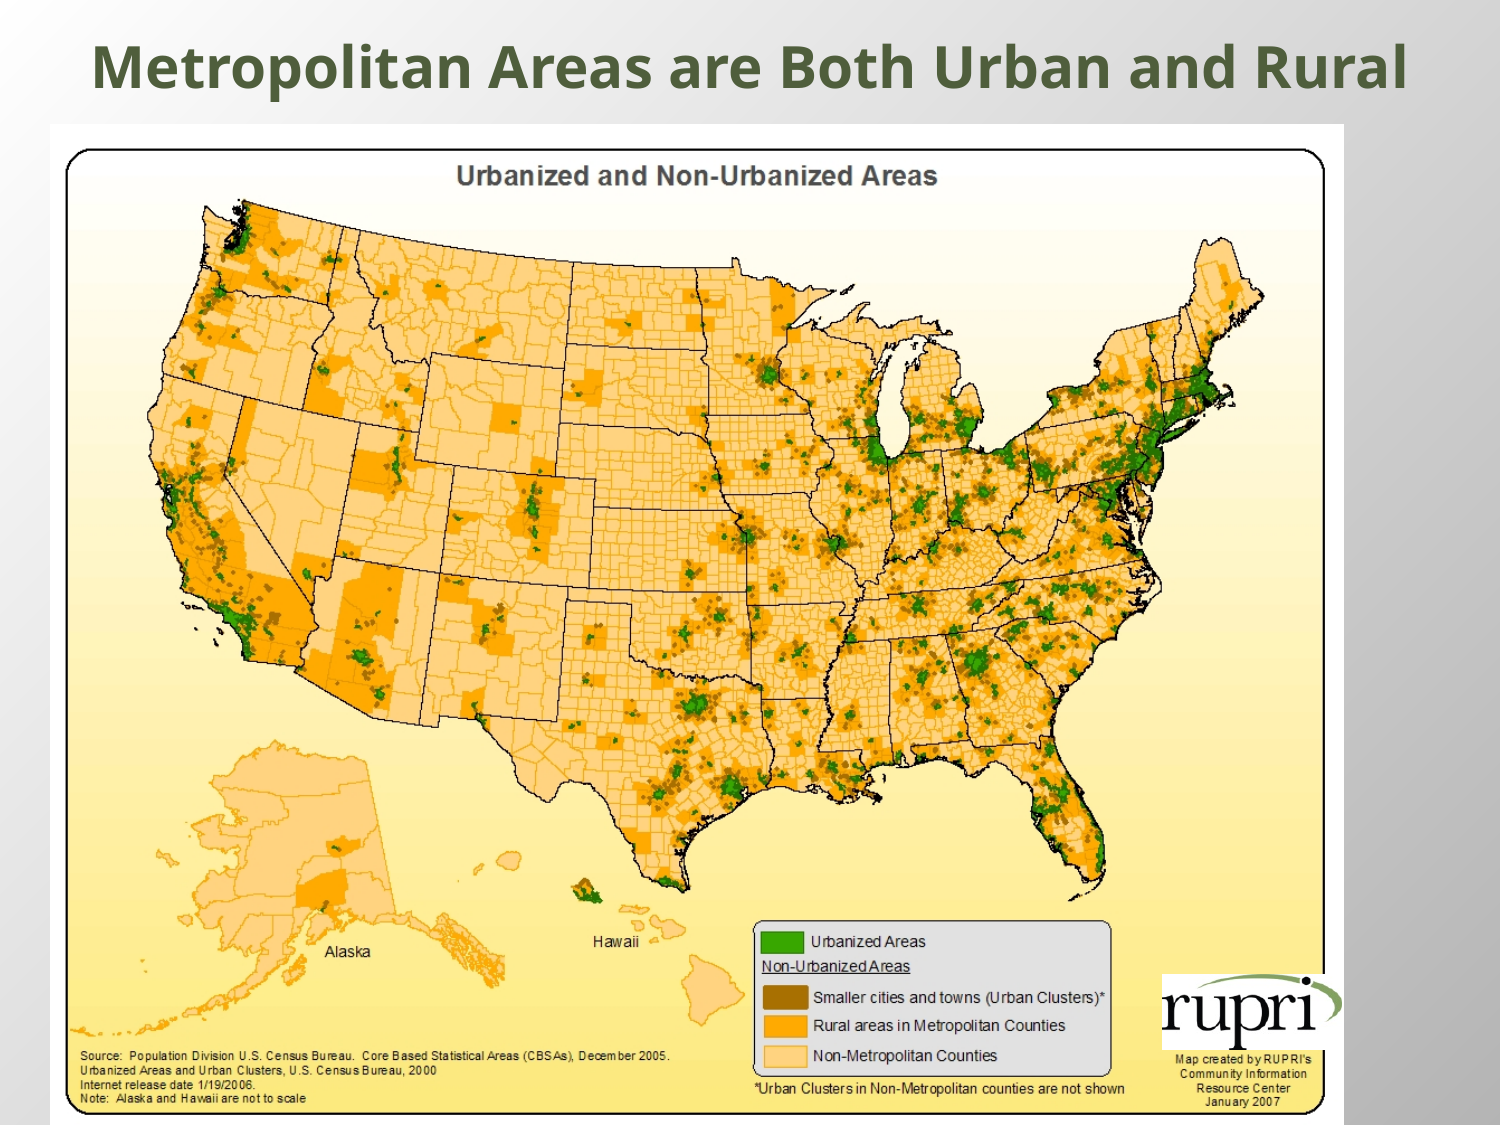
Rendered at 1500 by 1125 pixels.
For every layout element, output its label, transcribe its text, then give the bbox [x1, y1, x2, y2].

title Metropolitan Areas are Both Urban and Rural [0, 24, 1500, 105]
picture [1162, 974, 1342, 1051]
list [49, 124, 1345, 1125]
